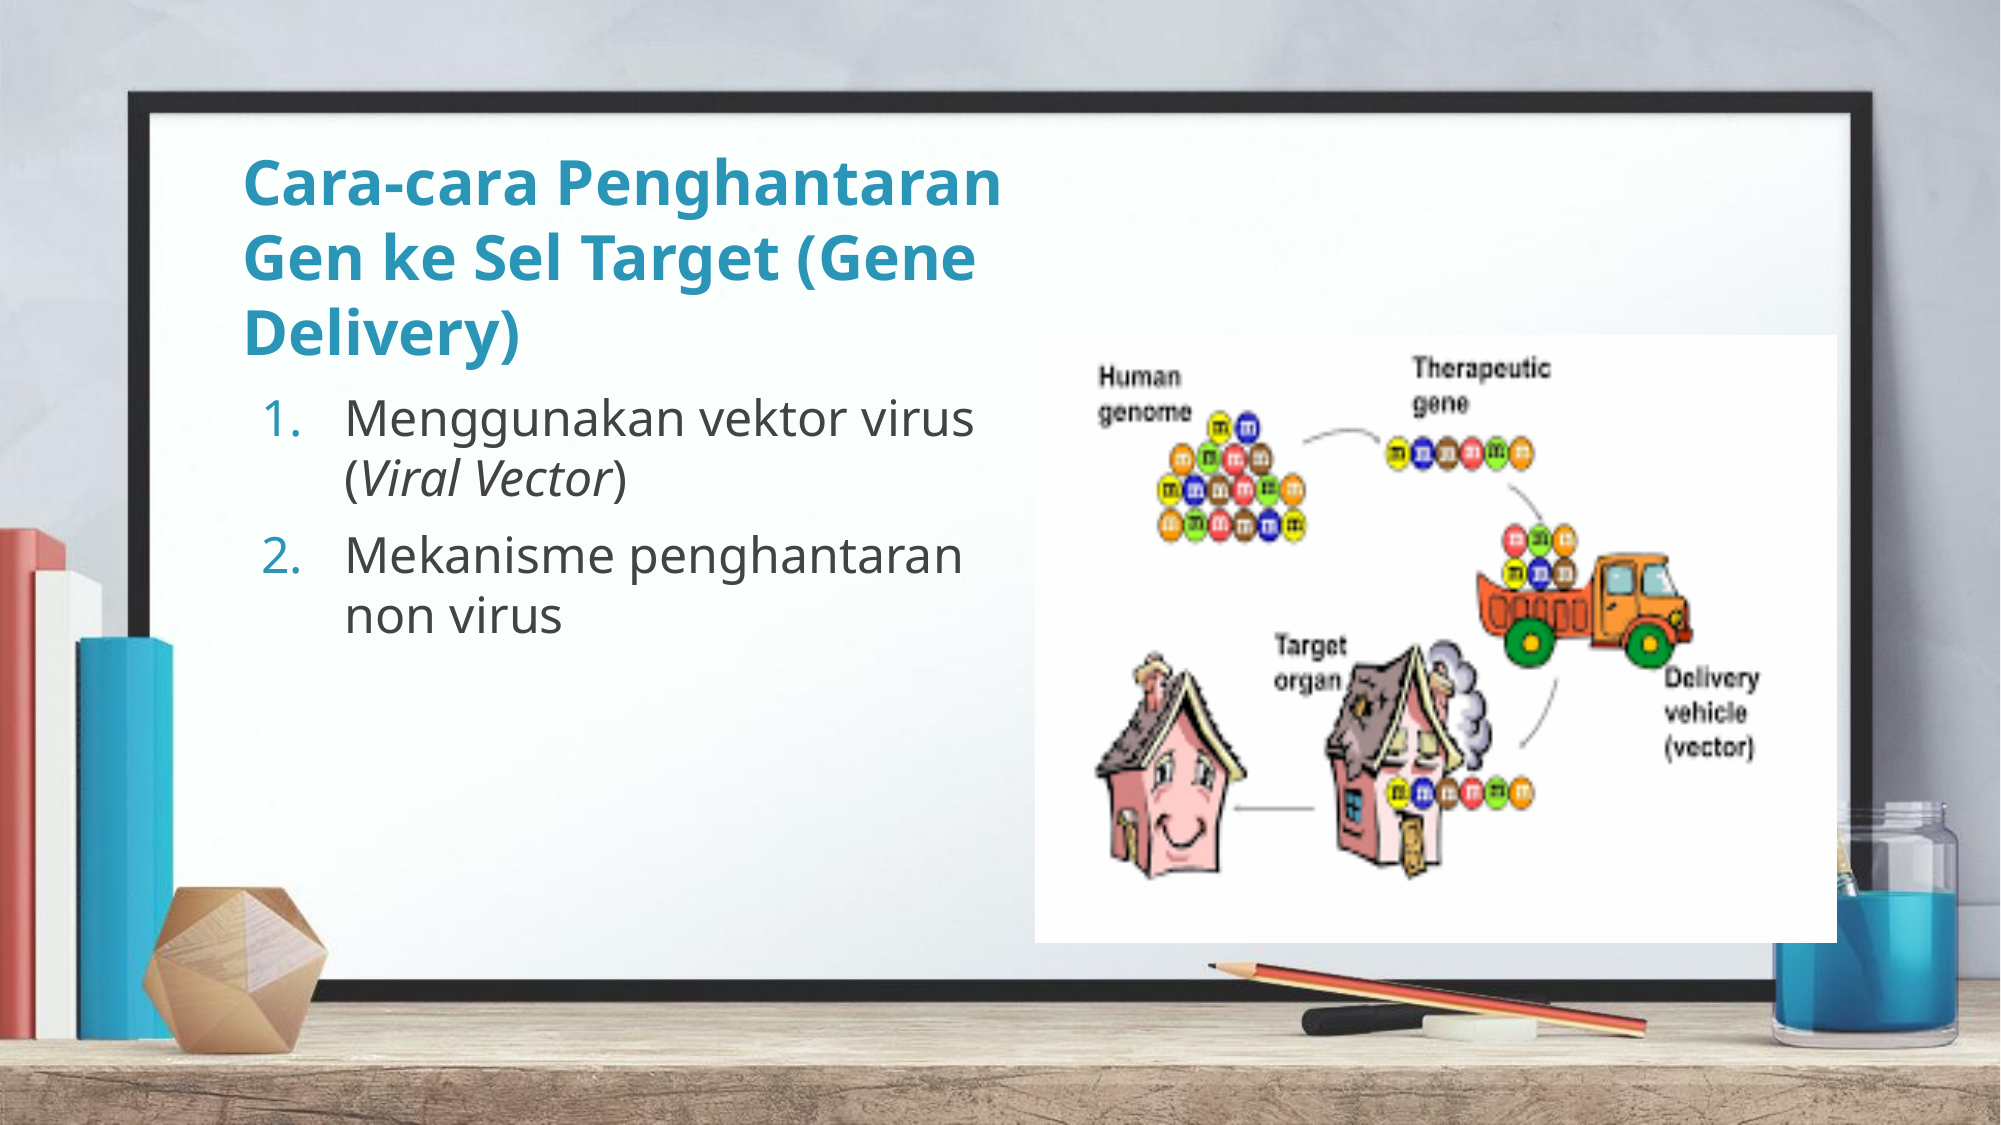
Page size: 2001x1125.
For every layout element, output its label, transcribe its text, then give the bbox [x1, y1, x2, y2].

picture [0, 0, 2001, 1125]
list Menggunakan vektor virus (Viral Vector) Mekanisme penghantaran non virus [229, 371, 1029, 907]
title Cara-cara Penghantaran Gen ke Sel Target (Gene Delivery) [227, 128, 1146, 300]
